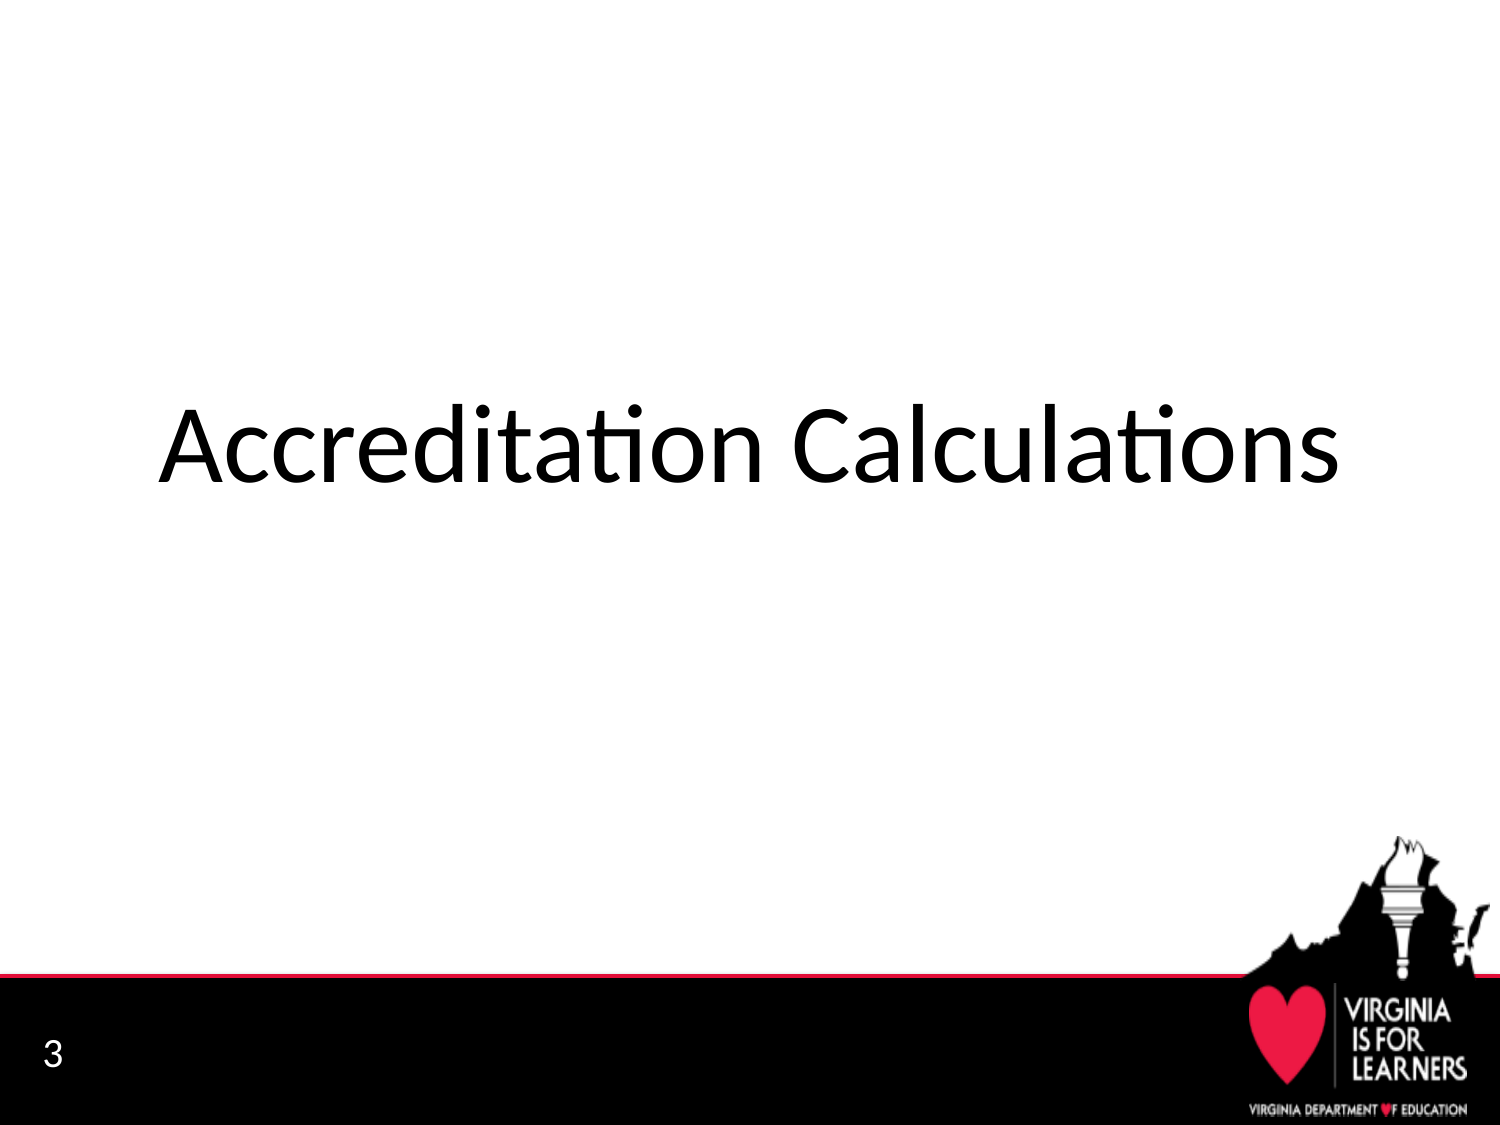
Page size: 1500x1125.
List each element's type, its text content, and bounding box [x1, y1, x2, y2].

picture [1249, 983, 1467, 1117]
picture [1240, 836, 1490, 981]
title Accreditation Calculations [0, 212, 1500, 513]
